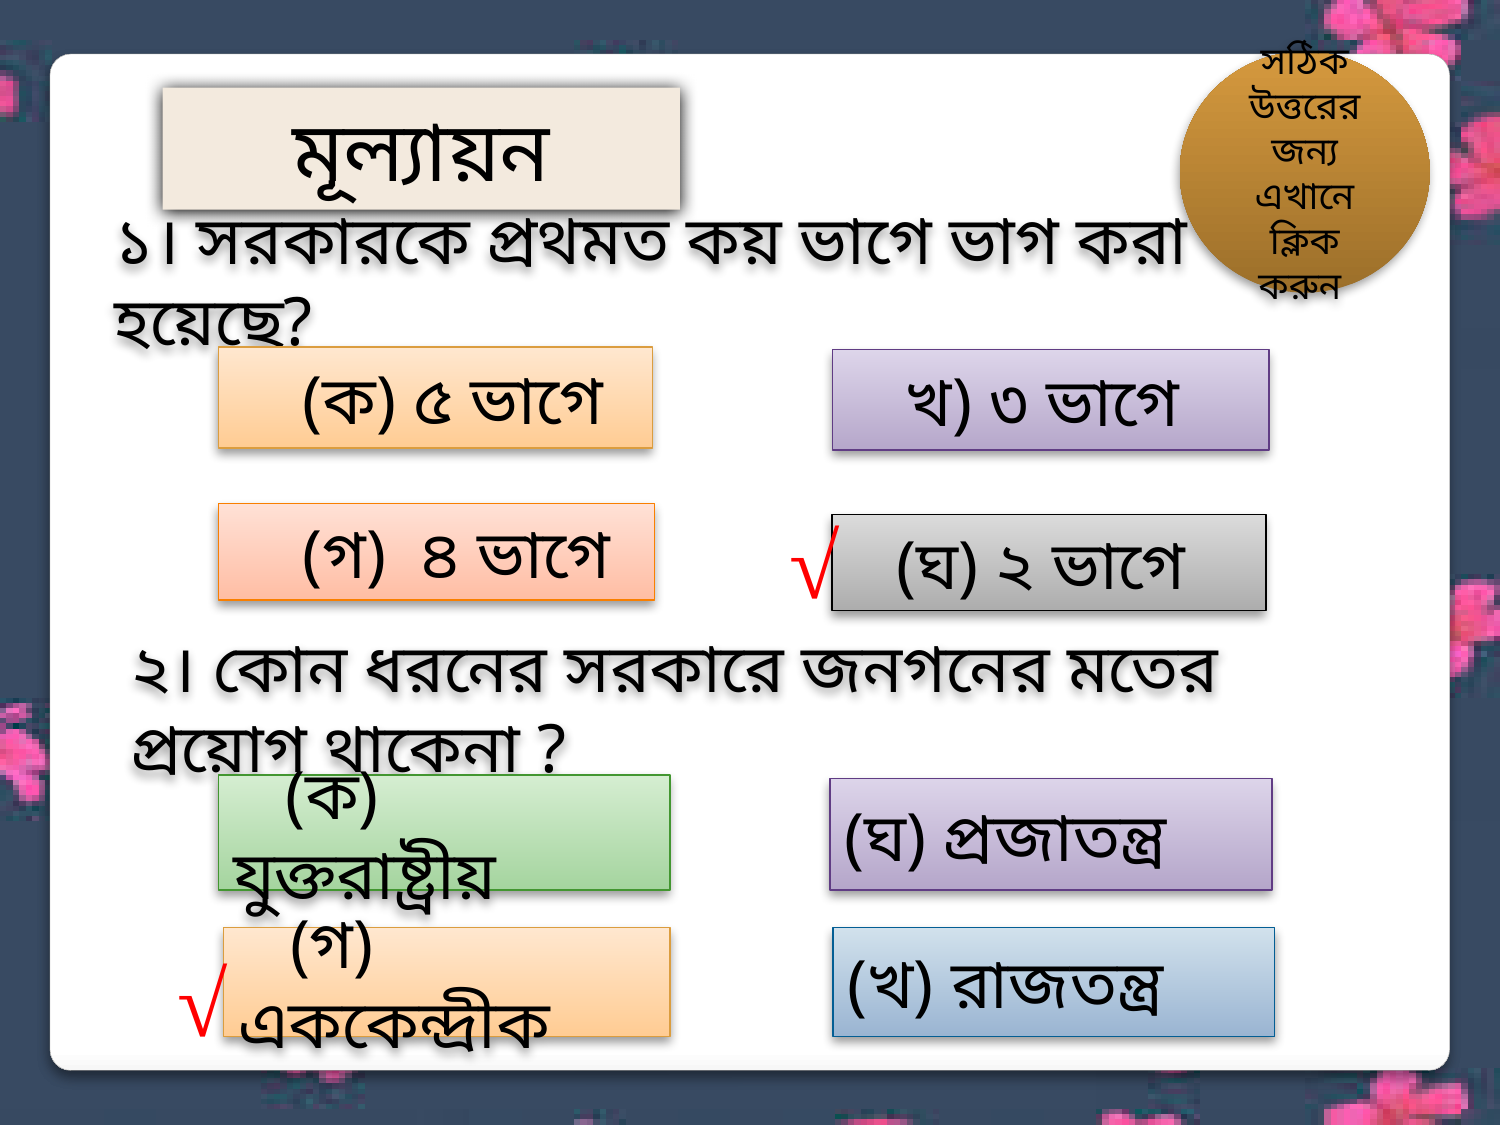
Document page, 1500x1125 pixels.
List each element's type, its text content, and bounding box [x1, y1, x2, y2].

text_box ১। সরকারকে প্রথমত কয় ভাগে ভাগ করা হয়েছে? [99, 209, 1251, 348]
text_box সঠিক উত্তরের জন্য এখানে ক্লিক করুন [1179, 51, 1430, 293]
text_box (গ) এককেন্দ্রীক [223, 927, 671, 1037]
text_box (খ) রাজতন্ত্র [832, 927, 1275, 1037]
text_box √ [774, 499, 863, 625]
text_box (ঘ) ২ ভাগে [863, 514, 1267, 611]
text_box (ক) যুক্তরাষ্ট্রীয় [218, 774, 671, 891]
text_box (ঘ) প্রজাতন্ত্র [829, 778, 1273, 891]
text_box √ [162, 937, 288, 1063]
text_box (ক) ৫ ভাগে [218, 346, 653, 449]
text_box মূল্যায়ন [162, 87, 680, 210]
text_box ২। কোন ধরনের সরকারে জনগনের মতের প্রয়োগ থাকেনা ? [116, 637, 1267, 776]
text_box খ) ৩ ভাগে [832, 349, 1270, 451]
text_box (গ) ৪ ভাগে [218, 503, 655, 601]
